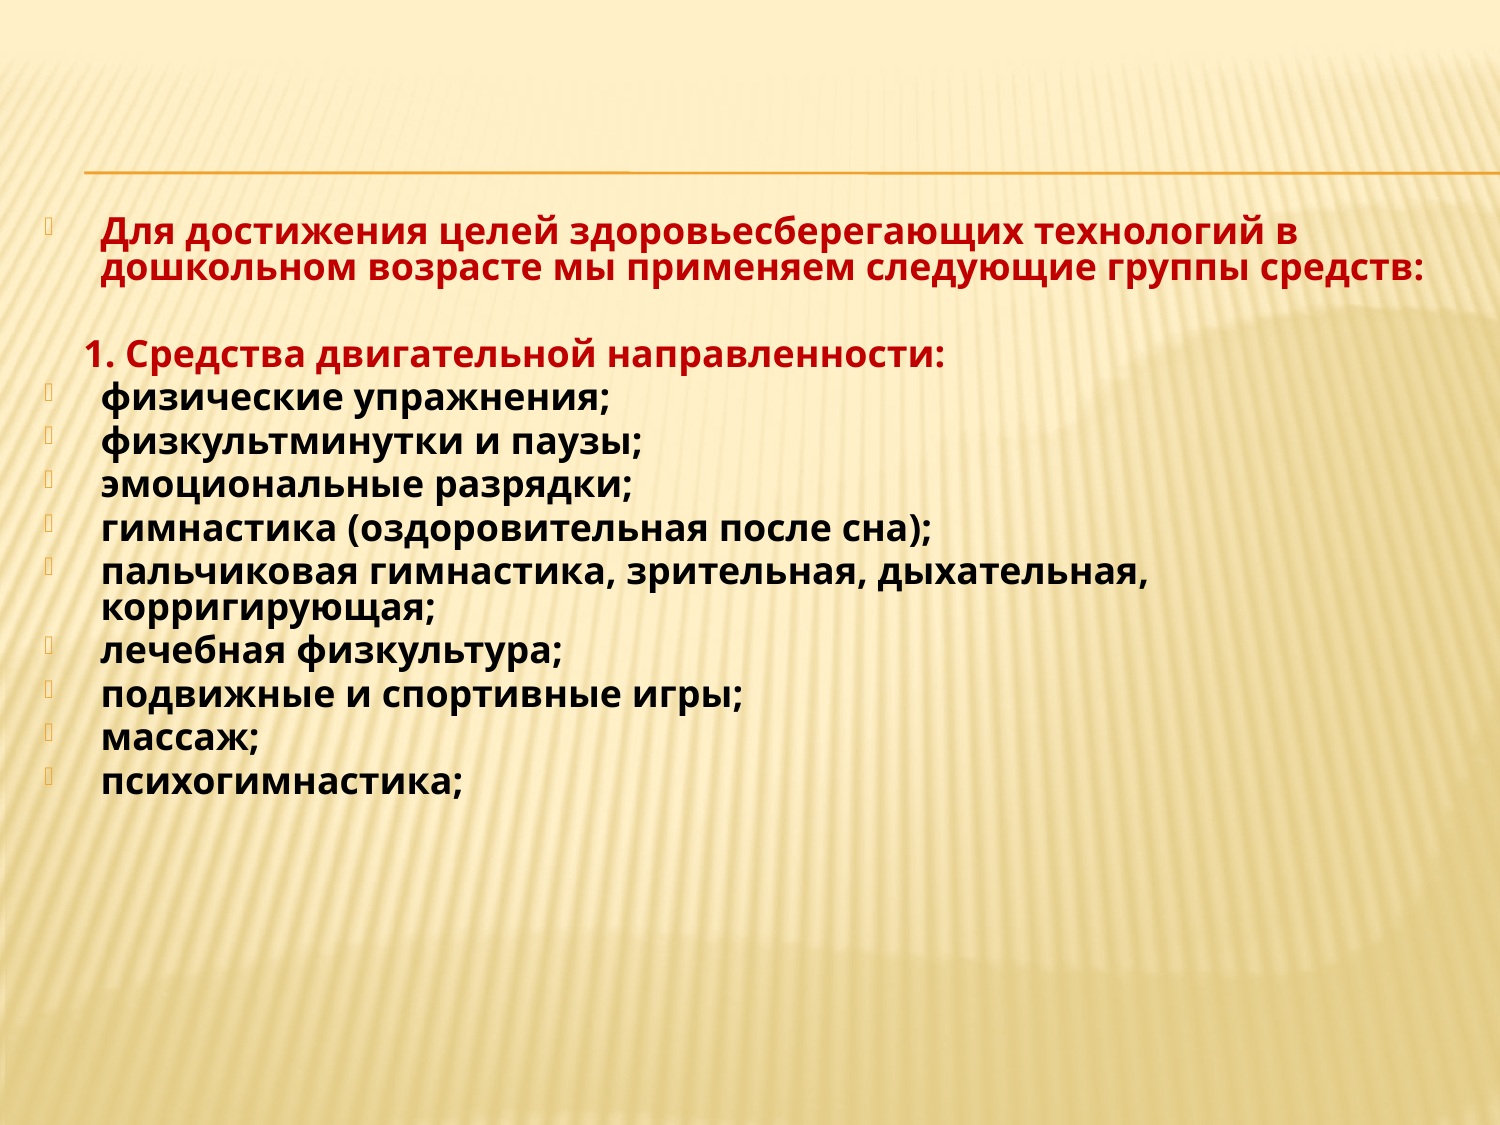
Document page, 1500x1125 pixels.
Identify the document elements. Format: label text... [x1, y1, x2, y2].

list Для достижения целей здоровьесберегающих технологий в дошкольном возрасте мы применяем следующие группы средств: 1. Средства двигательной направленности: физические упражнения; физкультминутки и паузы; эмоциональные разрядки; гимнастика (оздоровительная после сна); пальчиковая гимнастика, зрительная, дыхательная, корригирующая; лечебная физкультура; подвижные и спортивные игры; массаж; психогимнастика; [29, 207, 1455, 951]
